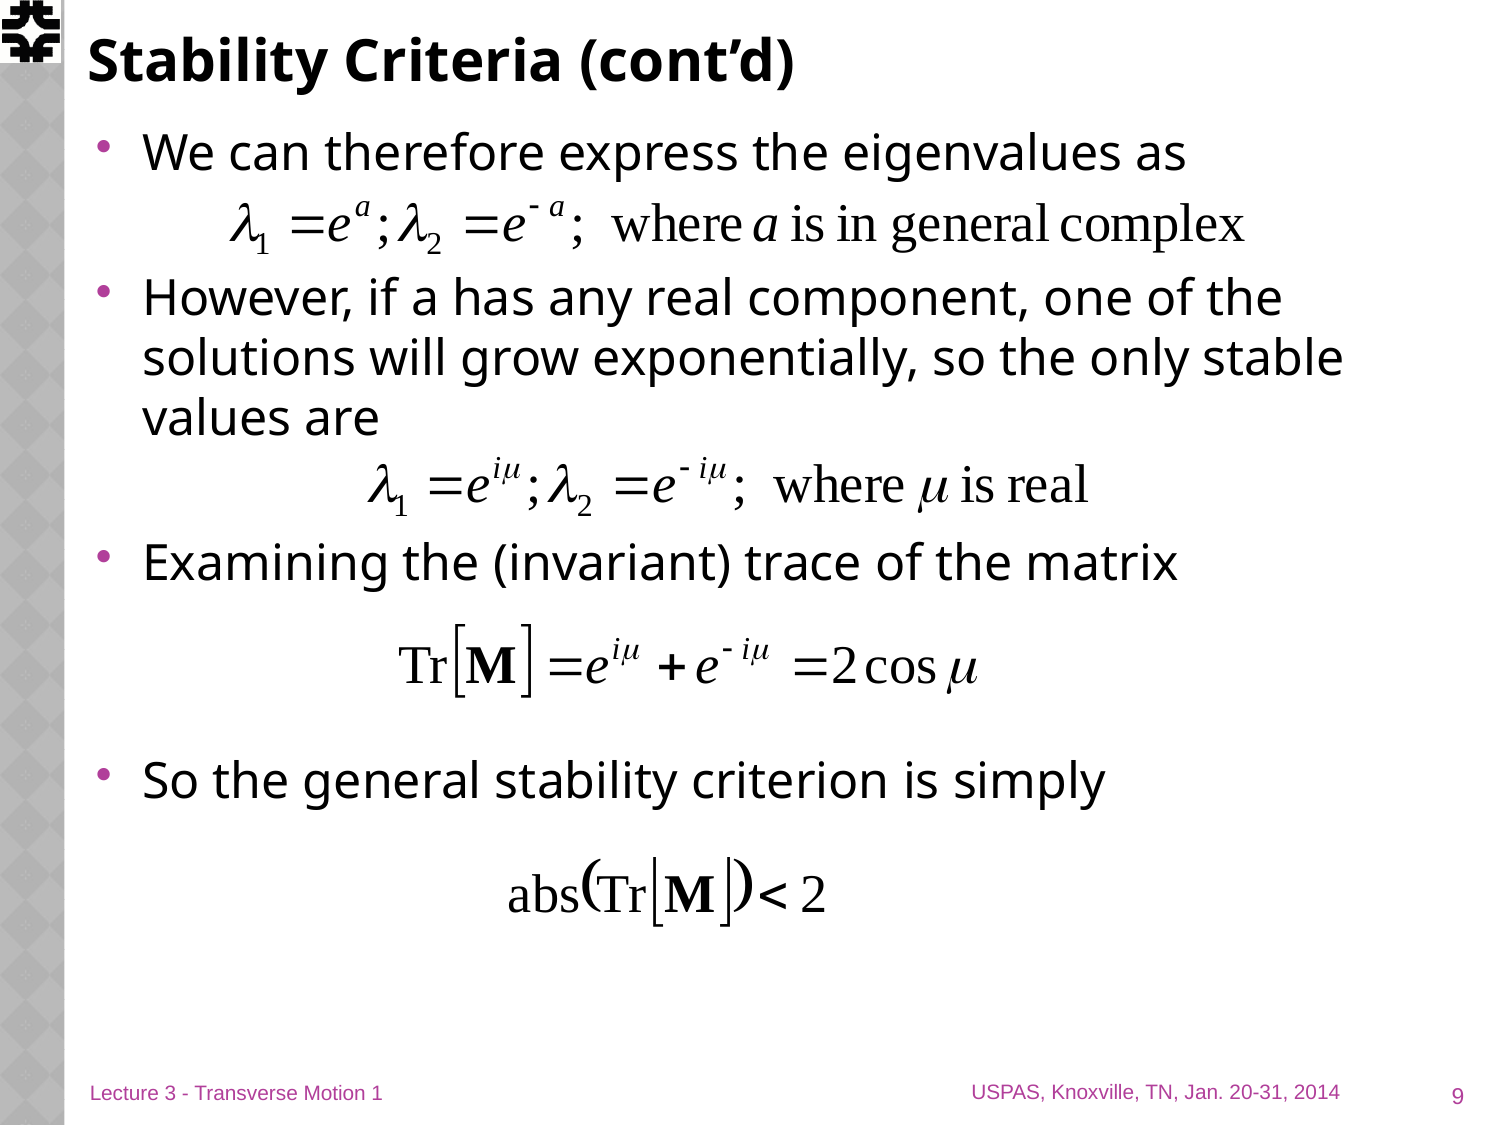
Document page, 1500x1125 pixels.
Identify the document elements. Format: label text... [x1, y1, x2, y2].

slide_number 9 [1367, 1071, 1465, 1110]
footer Lecture 3 - Transverse Motion 1 [75, 1075, 709, 1105]
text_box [499, 857, 837, 936]
title Stability Criteria (cont’d) [80, 20, 1436, 93]
list We can therefore express the eigenvalues as However, if a has any real component, one of the solutions will grow exponentially, so the only stable values are Examining the (invariant) trace of the matrix So the general stability criterion is simply [82, 112, 1437, 207]
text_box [220, 181, 1258, 265]
picture [0, 0, 61, 63]
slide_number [941, 1077, 1355, 1104]
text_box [358, 443, 1096, 526]
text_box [390, 624, 991, 707]
